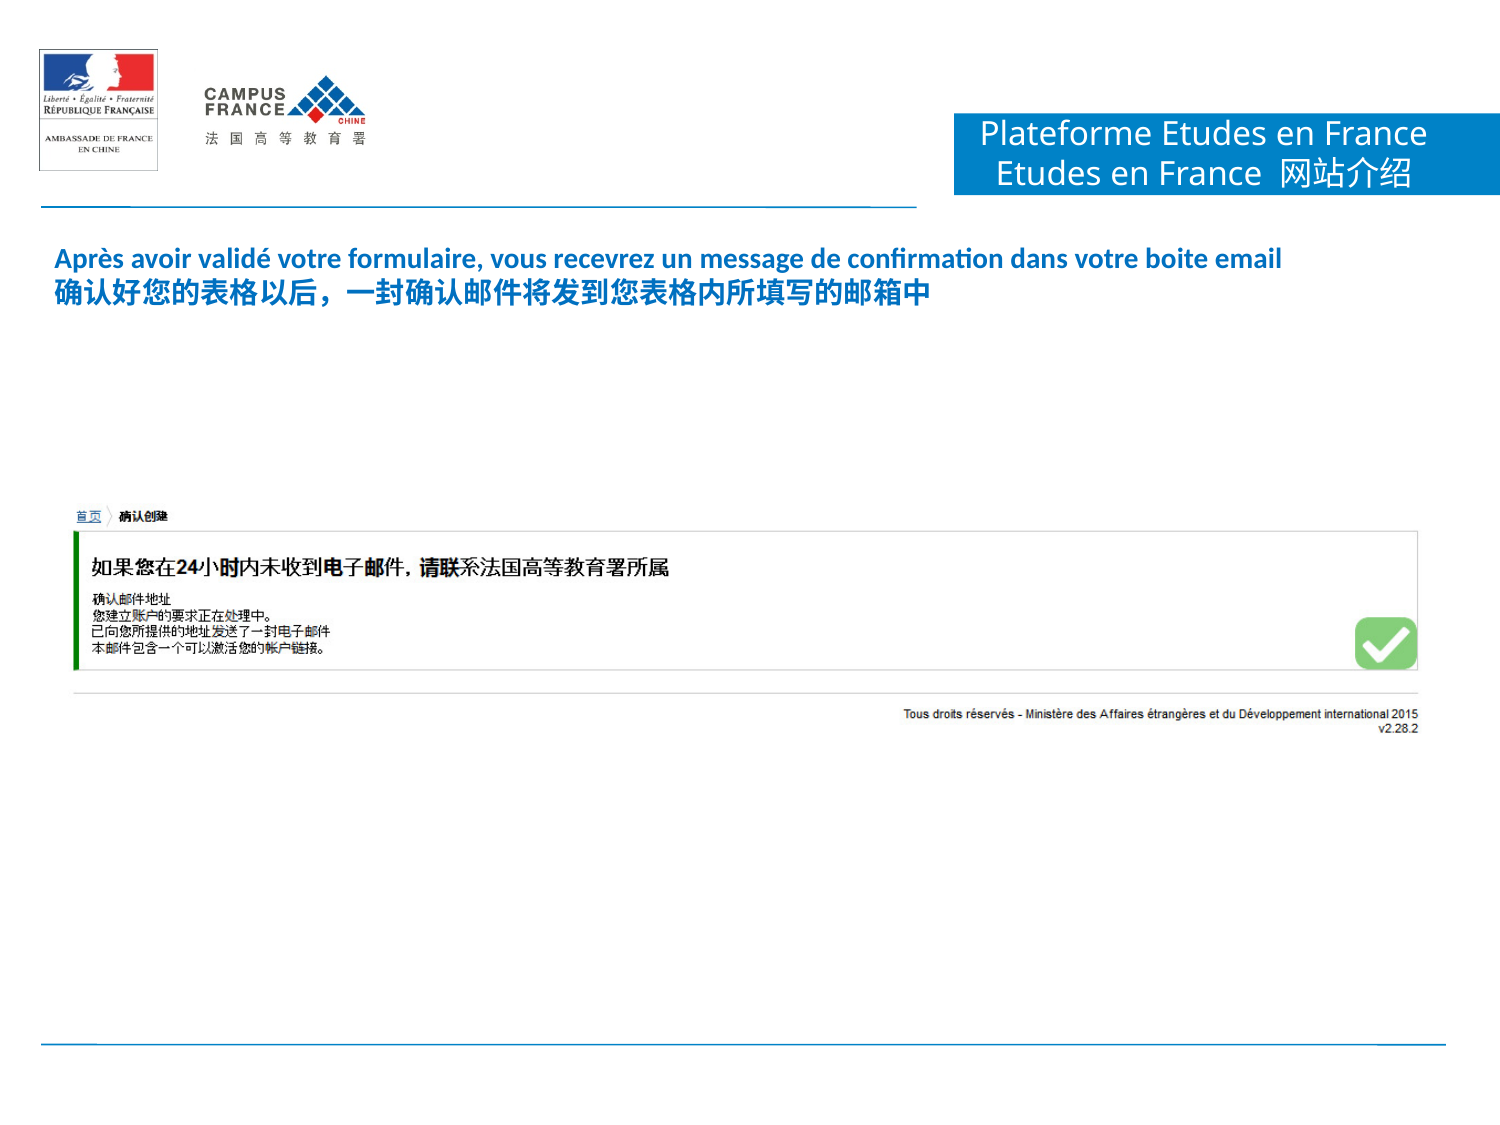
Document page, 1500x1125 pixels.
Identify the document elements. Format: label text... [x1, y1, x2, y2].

picture [39, 49, 158, 171]
text_box [1455, 113, 1500, 196]
picture [194, 68, 373, 152]
picture [68, 503, 1428, 756]
text_box Plateforme Etudes en France Etudes en France 网站介绍 [954, 96, 1455, 207]
text_box Après avoir validé votre formulaire, vous recevrez un message de confirmation dans votre boite email 确认好您的表格以后，一封确认邮件将发到您表格内所填写的邮箱中 [39, 231, 1455, 352]
